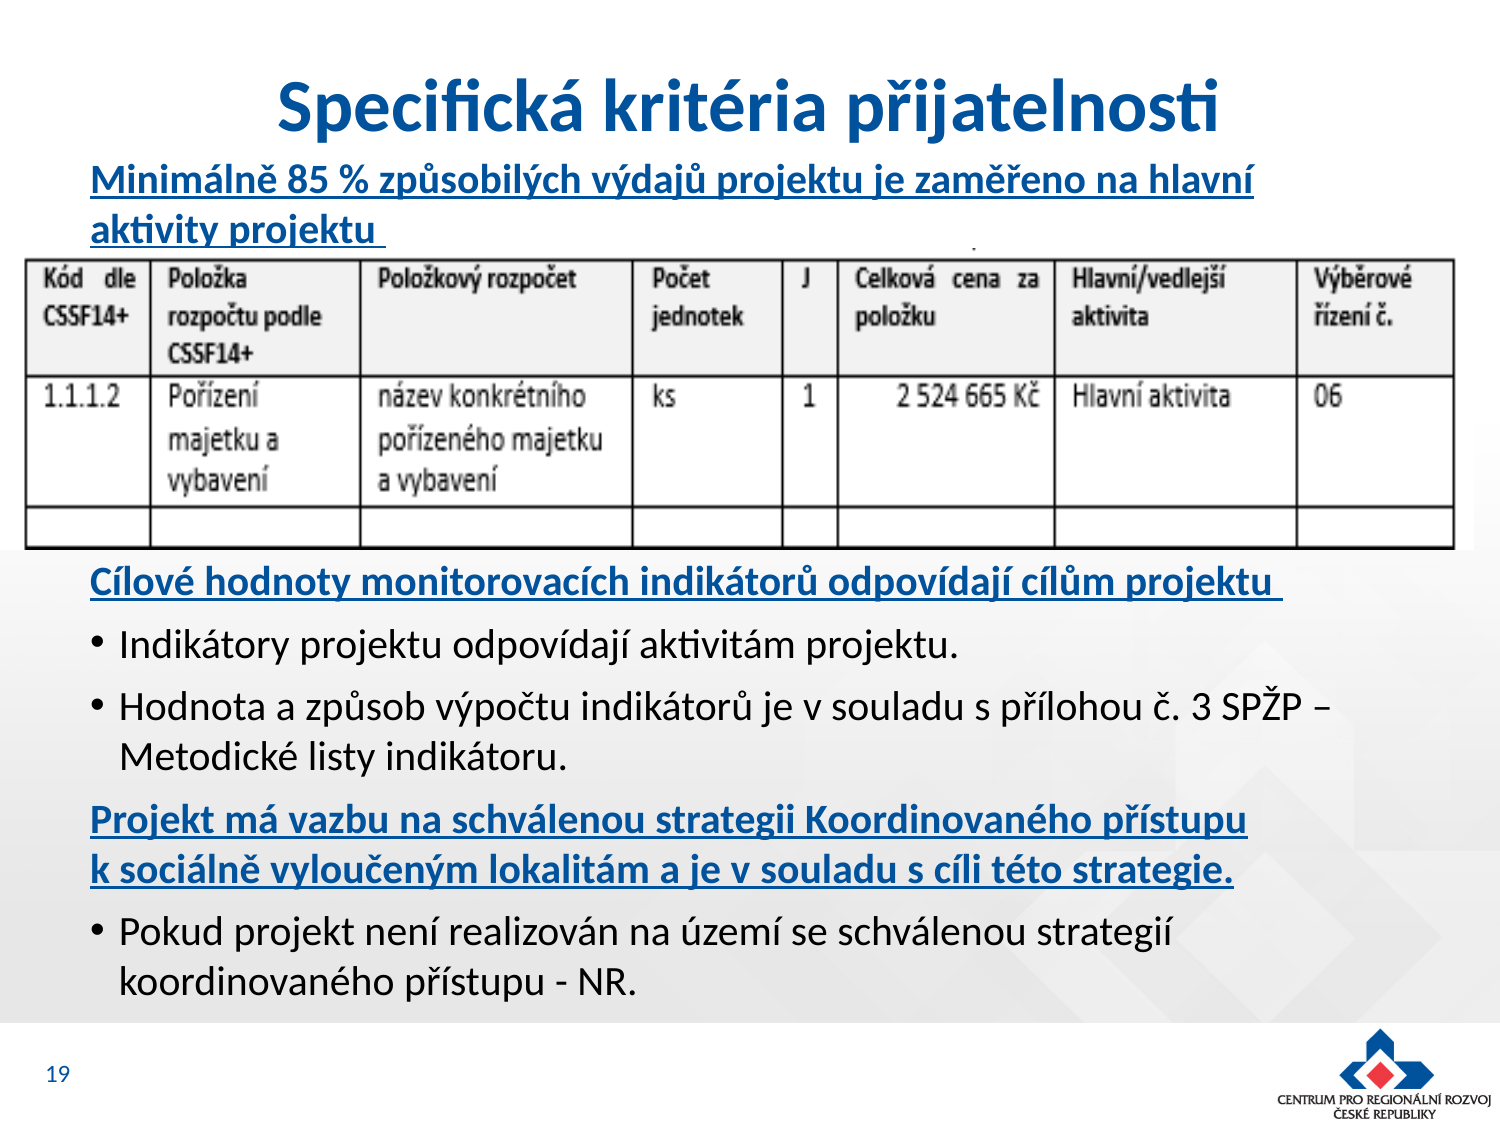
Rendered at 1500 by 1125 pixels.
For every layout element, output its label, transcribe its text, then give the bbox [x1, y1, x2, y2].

list Minimálně 85 % způsobilých výdajů projektu je zaměřeno na hlavní aktivity projektu Cílové hodnoty monitorovacích indikátorů odpovídají cílům projektu Indikátory projektu odpovídají aktivitám projektu. Hodnota a způsob výpočtu indikátorů je v souladu s přílohou č. 3 SPŽP – Metodické listy indikátoru. Projekt má vazbu na schválenou strategii Koordinovaného přístupu k sociálně vyloučeným lokalitám a je v souladu s cíli této strategie. Pokud projekt není realizován na území se schválenou strategií koordinovaného přístupu - NR. [75, 182, 1387, 246]
slide_number 19 [30, 1042, 113, 1103]
title Specifická kritéria přijatelnosti [75, 20, 1425, 182]
picture [0, 0, 1500, 1125]
list Minimálně 85 % způsobilých výdajů projektu je zaměřeno na hlavní aktivity projektu Cílové hodnoty monitorovacích indikátorů odpovídají cílům projektu Indikátory projektu odpovídají aktivitám projektu. Hodnota a způsob výpočtu indikátorů je v souladu s přílohou č. 3 SPŽP – Metodické listy indikátoru. Projekt má vazbu na schválenou strategii Koordinovaného přístupu k sociálně vyloučeným lokalitám a je v souladu s cíli této strategie. Pokud projekt není realizován na území se schválenou strategií koordinovaného přístupu - NR. [75, 559, 1387, 956]
